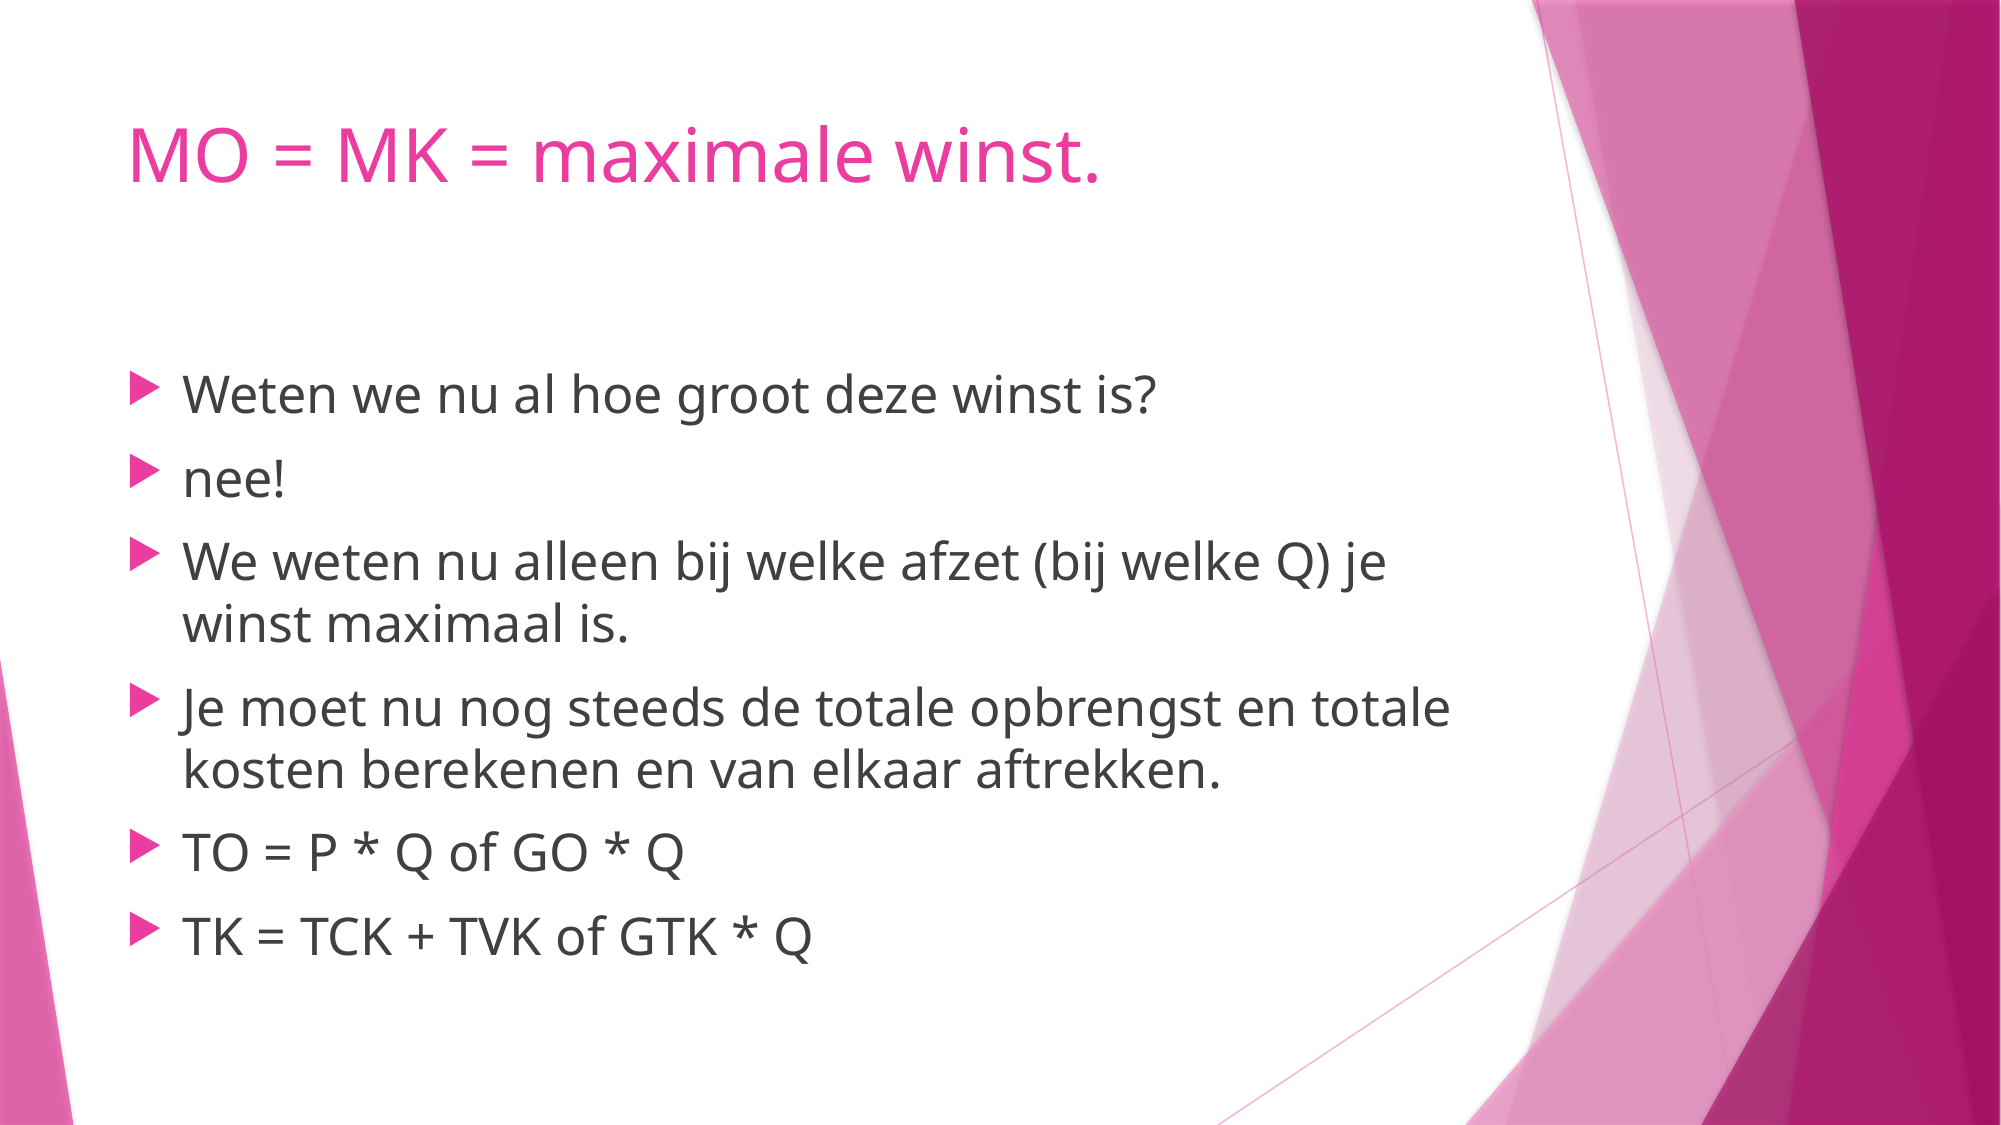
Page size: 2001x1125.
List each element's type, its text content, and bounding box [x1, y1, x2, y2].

list Weten we nu al hoe groot deze winst is? nee! We weten nu alleen bij welke afzet (bij welke Q) je winst maximaal is. Je moet nu nog steeds de totale opbrengst en totale kosten berekenen en van elkaar aftrekken. TO = P * Q of GO * Q TK = TCK + TVK of GTK * Q [111, 354, 1522, 992]
title MO = MK = maximale winst. [111, 99, 1522, 317]
